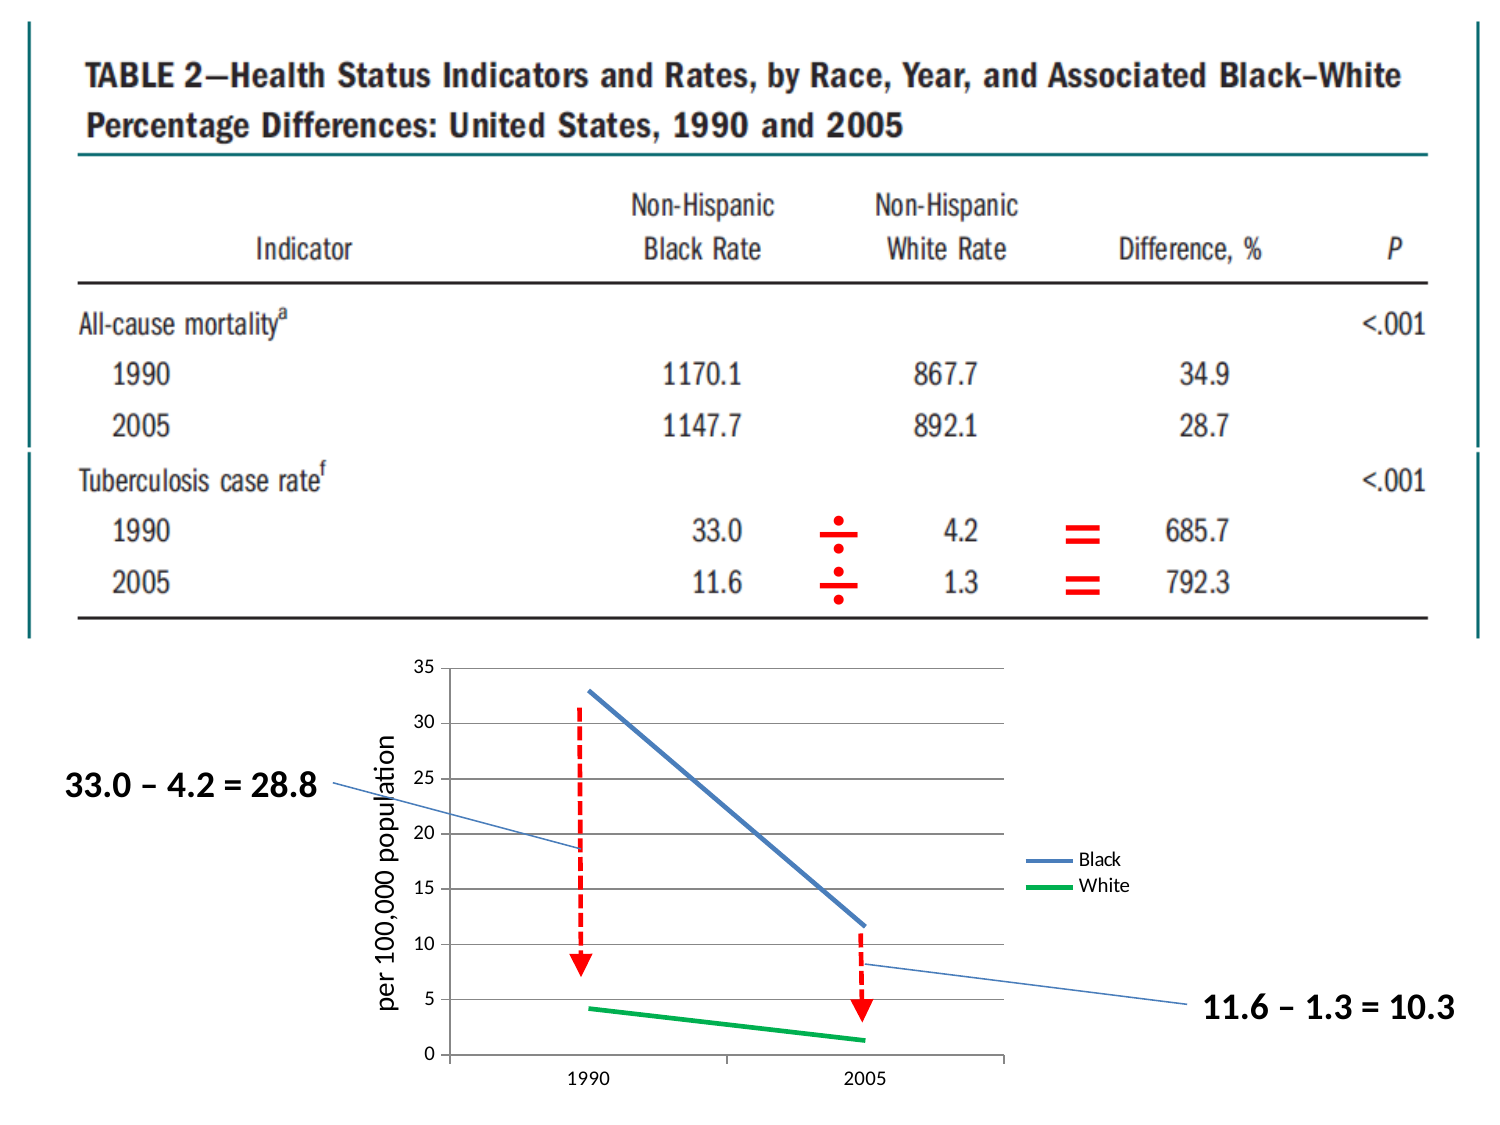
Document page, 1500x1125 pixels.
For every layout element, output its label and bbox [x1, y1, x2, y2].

text_box [802, 470, 1122, 638]
text_box [860, 933, 1473, 1036]
text_box [356, 648, 1149, 1100]
text_box [47, 707, 582, 978]
picture [2, 3, 1498, 670]
